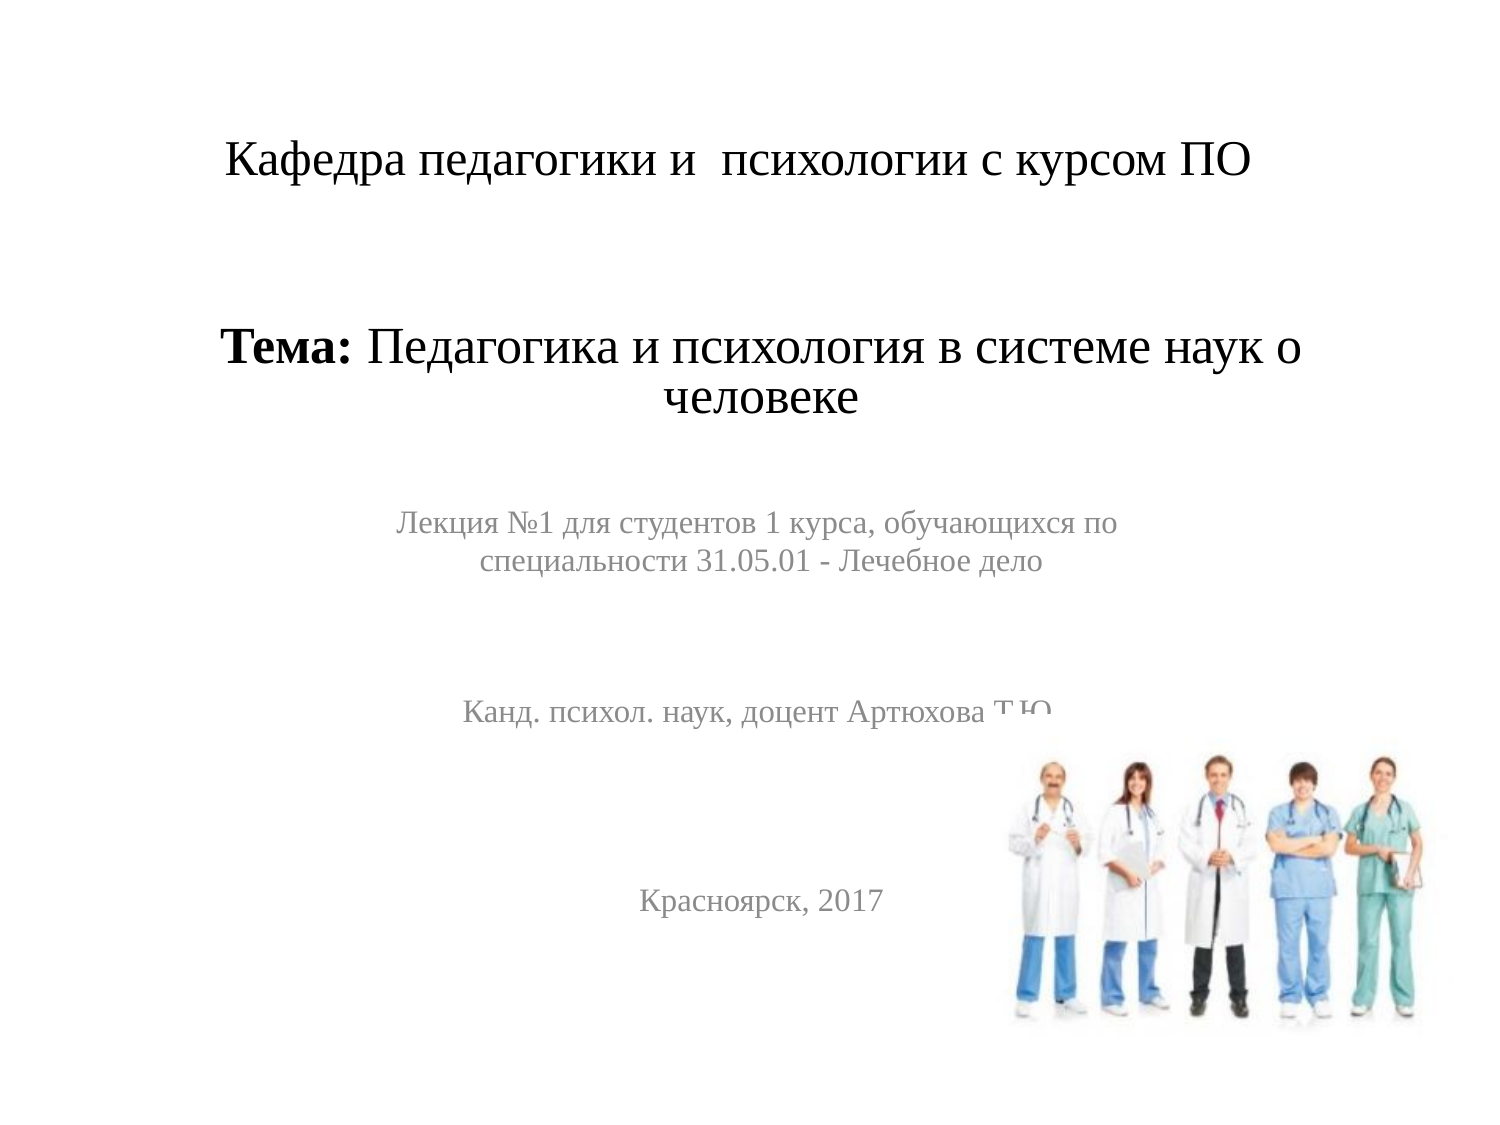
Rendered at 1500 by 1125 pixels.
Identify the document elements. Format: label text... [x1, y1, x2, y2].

title Кафедра педагогики и психологии с курсом ПО [187, 117, 1289, 195]
subtitle Тема: Педагогика и психология в системе наук о человеке Лекция №1 для студентов 1 курса, обучающихся по специальности 31.05.01 - Лечебное дело Канд. психол. наук, доцент Артюхова Т.Ю. Красноярск, 2017 [140, 316, 1383, 925]
picture [984, 714, 1454, 1037]
